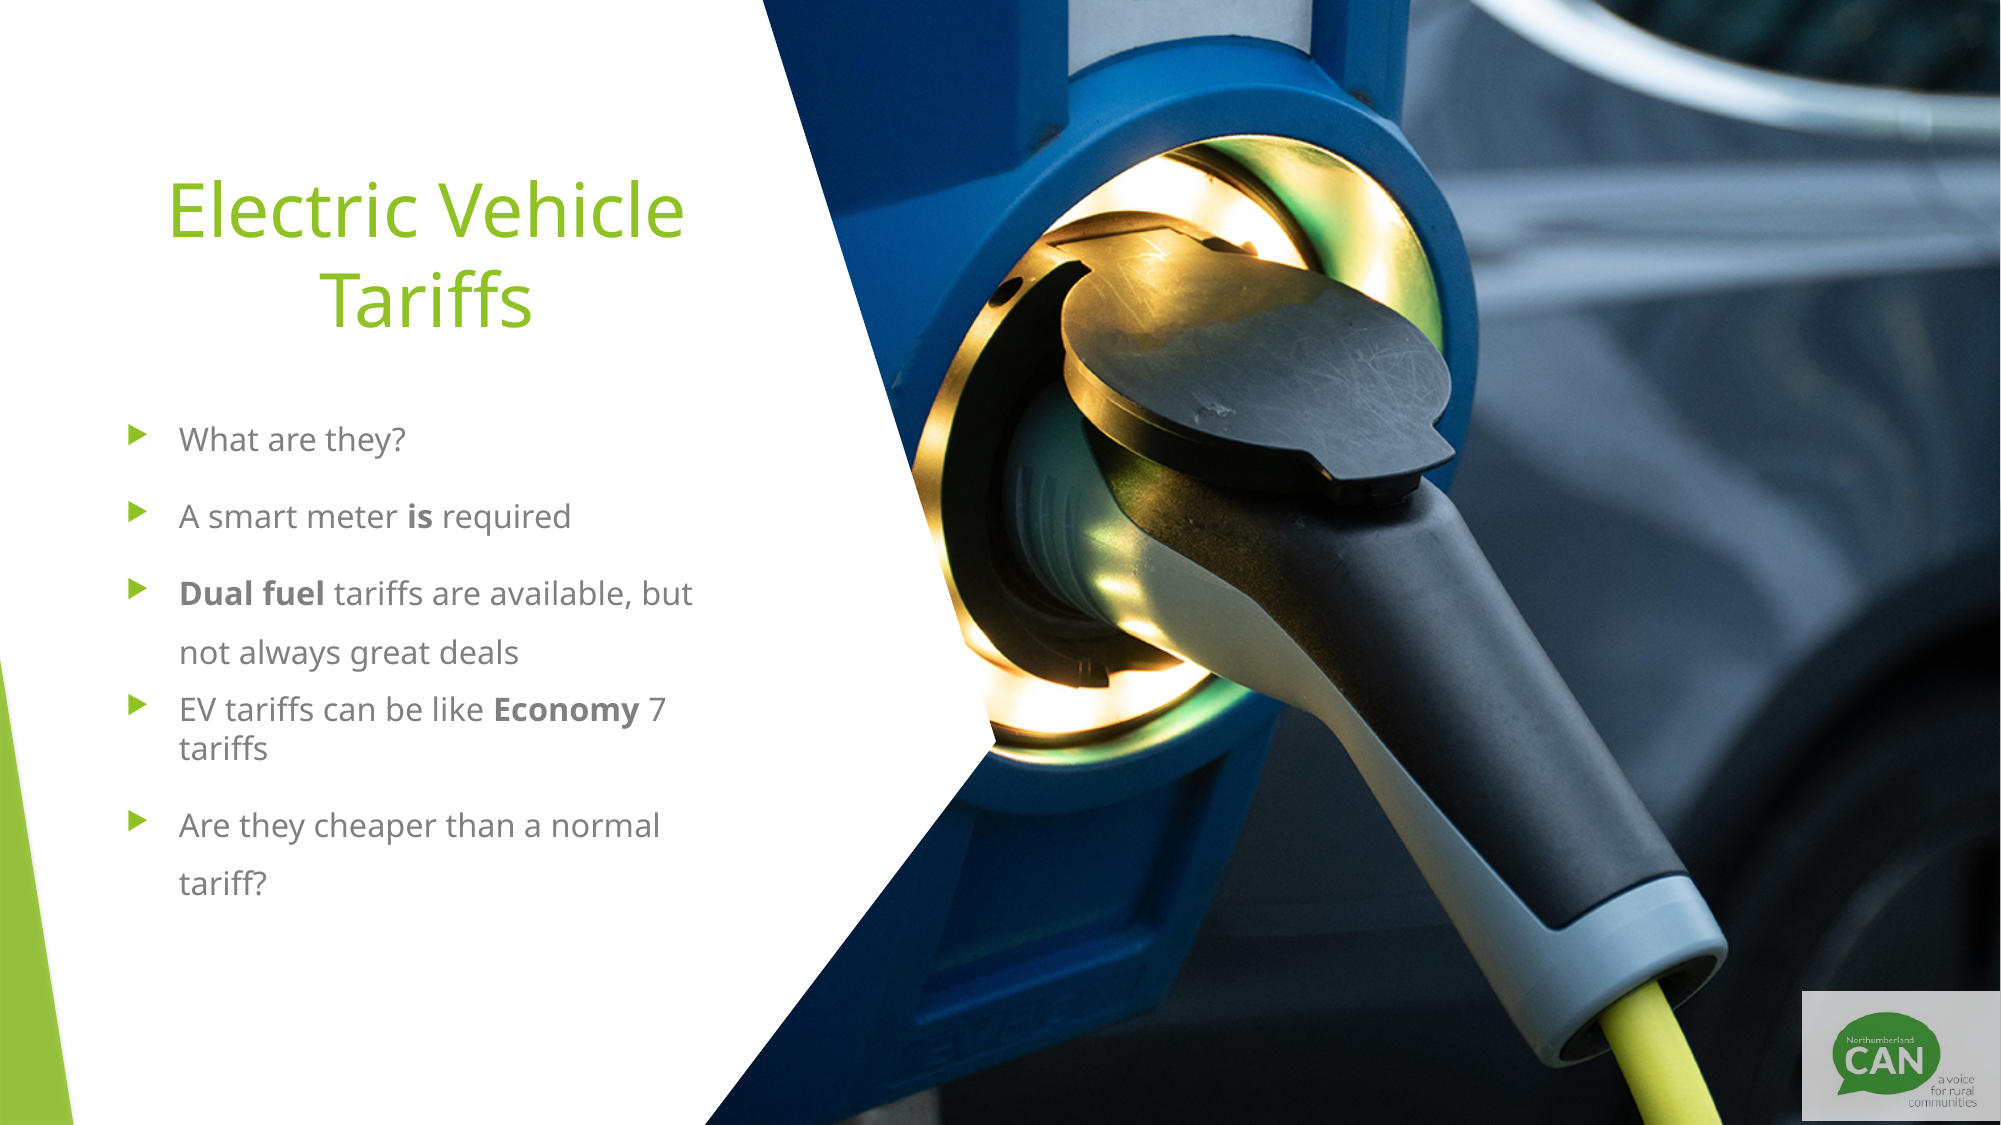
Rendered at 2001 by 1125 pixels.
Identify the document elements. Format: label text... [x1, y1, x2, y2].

list What are they? A smart meter is required Dual fuel tariffs are available, but not always great deals EV tariffs can be like Economy 7 tariffs Are they cheaper than a normal tariff? [111, 392, 695, 914]
picture [699, 0, 2000, 1125]
title Electric Vehicle Tariffs [111, 155, 695, 372]
